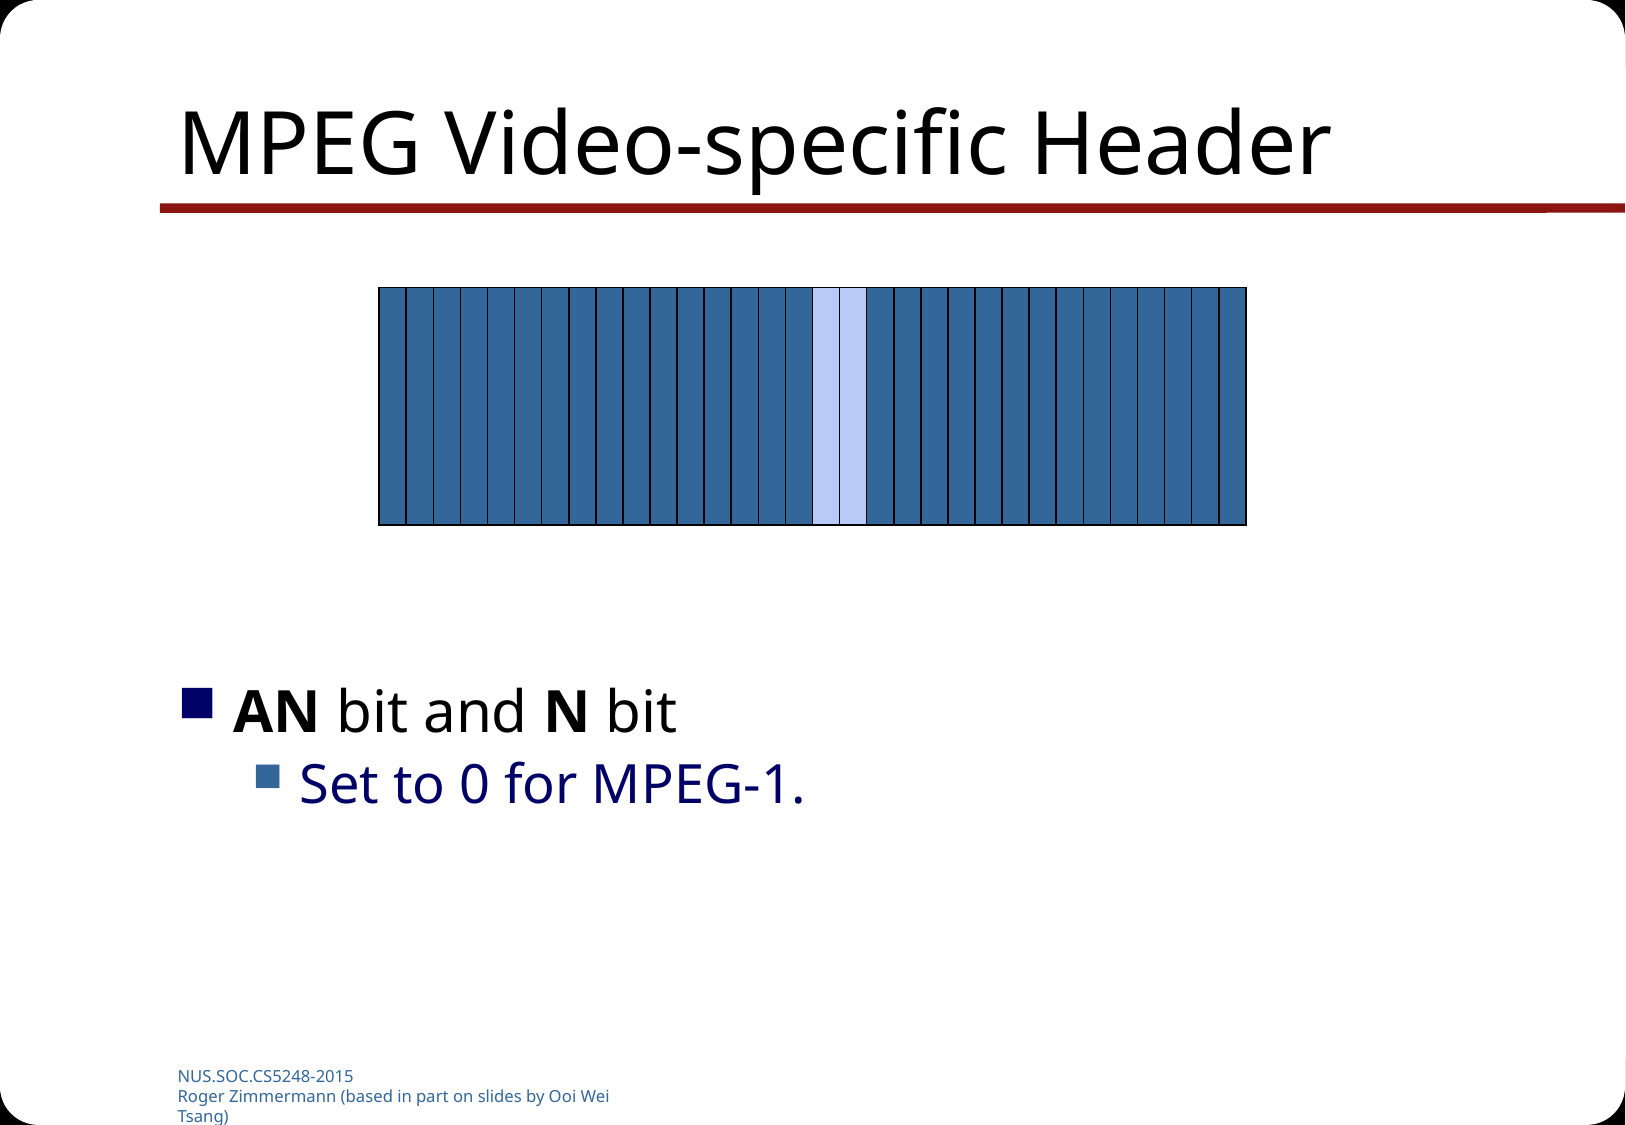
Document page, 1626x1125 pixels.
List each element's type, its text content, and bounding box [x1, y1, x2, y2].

text_box [622, 287, 650, 525]
text_box [1029, 287, 1056, 525]
text_box [650, 287, 677, 525]
text_box [920, 287, 947, 525]
slide_number NUS.SOC.CS5248-2015 Roger Zimmermann (based in part on slides by Ooi Wei Tsang) [162, 1058, 595, 1101]
text_box [677, 287, 704, 525]
title MPEG Video-specific Header [162, 45, 1544, 234]
text_box [866, 287, 893, 525]
text_box [1056, 287, 1083, 525]
text_box [731, 287, 758, 525]
text_box [1083, 287, 1110, 525]
text_box [487, 287, 514, 525]
text_box [541, 287, 568, 525]
text_box [893, 287, 920, 525]
text_box [839, 287, 866, 525]
text_box [704, 287, 731, 525]
text_box [785, 287, 812, 525]
text_box [947, 287, 975, 525]
text_box [1164, 287, 1191, 525]
list AN bit and N bit Set to 0 for MPEG-1. [162, 674, 1544, 1006]
text_box [1191, 287, 1218, 525]
text_box [406, 287, 433, 525]
footer [595, 1024, 1125, 1101]
text_box [595, 287, 622, 525]
text_box [1137, 287, 1164, 525]
text_box [1110, 287, 1137, 525]
text_box [1218, 287, 1246, 525]
text_box [1002, 287, 1029, 525]
text_box [812, 287, 839, 525]
text_box [514, 287, 541, 525]
text_box [568, 287, 595, 525]
text_box [379, 287, 406, 525]
text_box [433, 287, 460, 525]
text_box [975, 287, 1002, 525]
text_box [460, 287, 487, 525]
text_box [758, 287, 785, 525]
